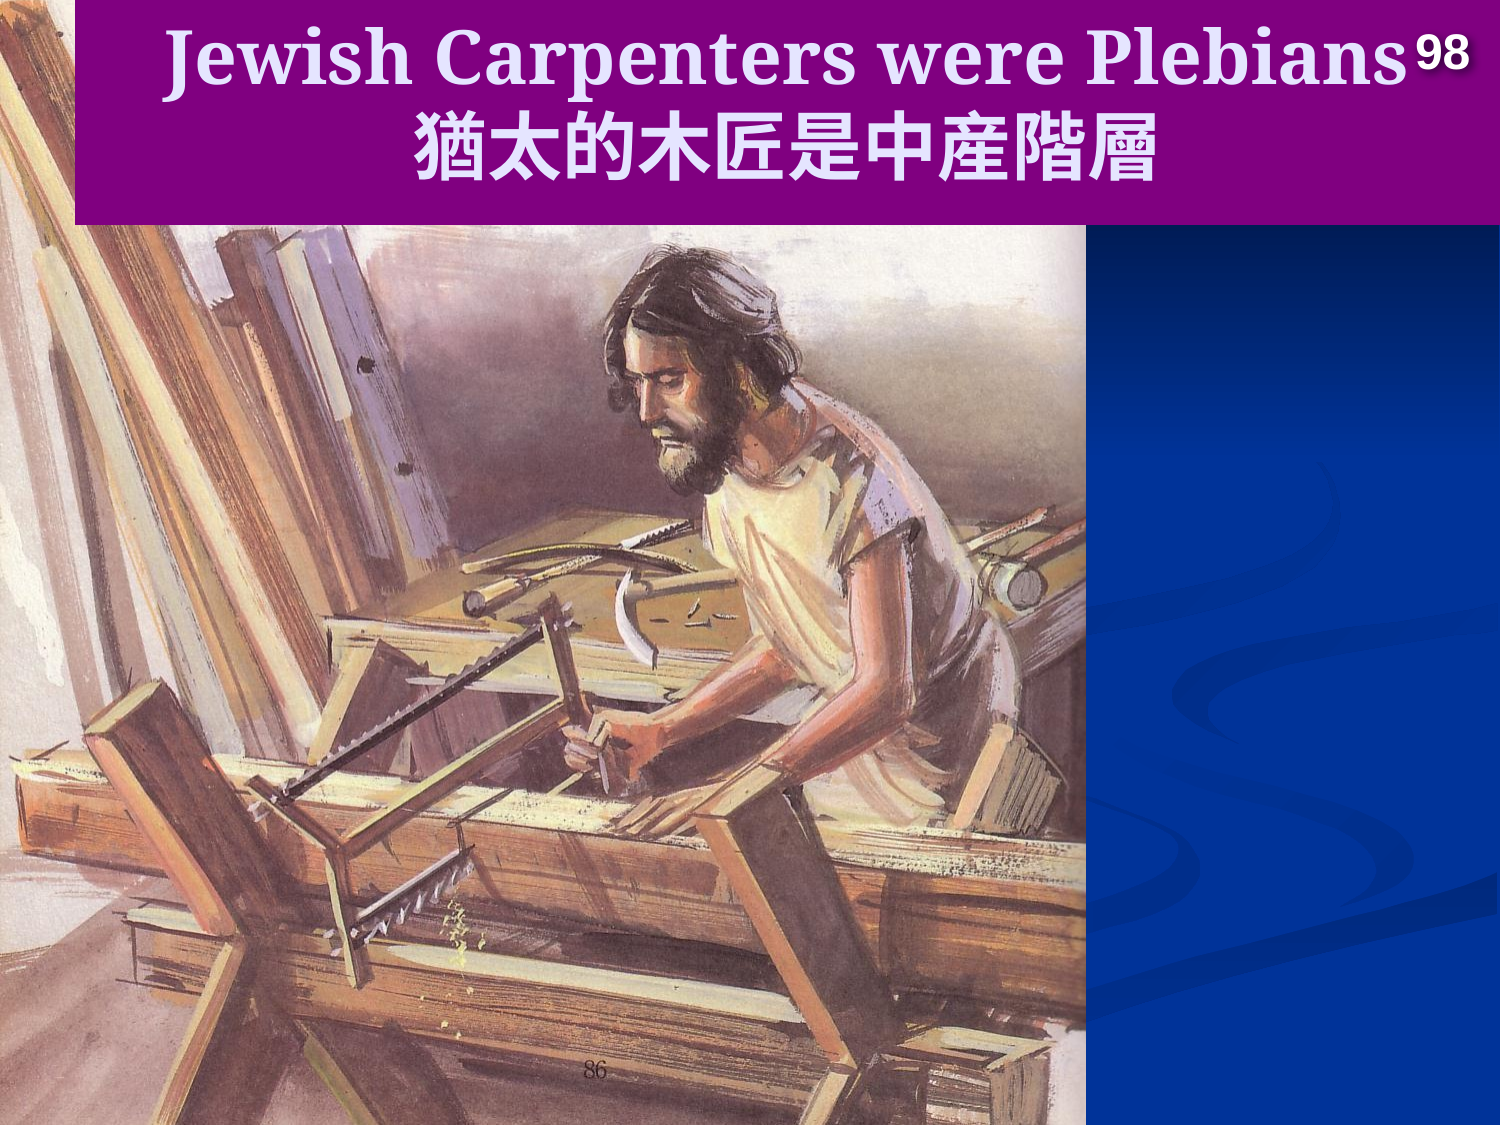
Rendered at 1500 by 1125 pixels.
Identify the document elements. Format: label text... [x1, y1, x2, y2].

title Jewish Carpenters were Plebians 猶太的木匠是中産階層 [1090, 0, 1500, 225]
picture [0, 0, 1087, 1125]
text_box 98 [1400, 12, 1486, 88]
